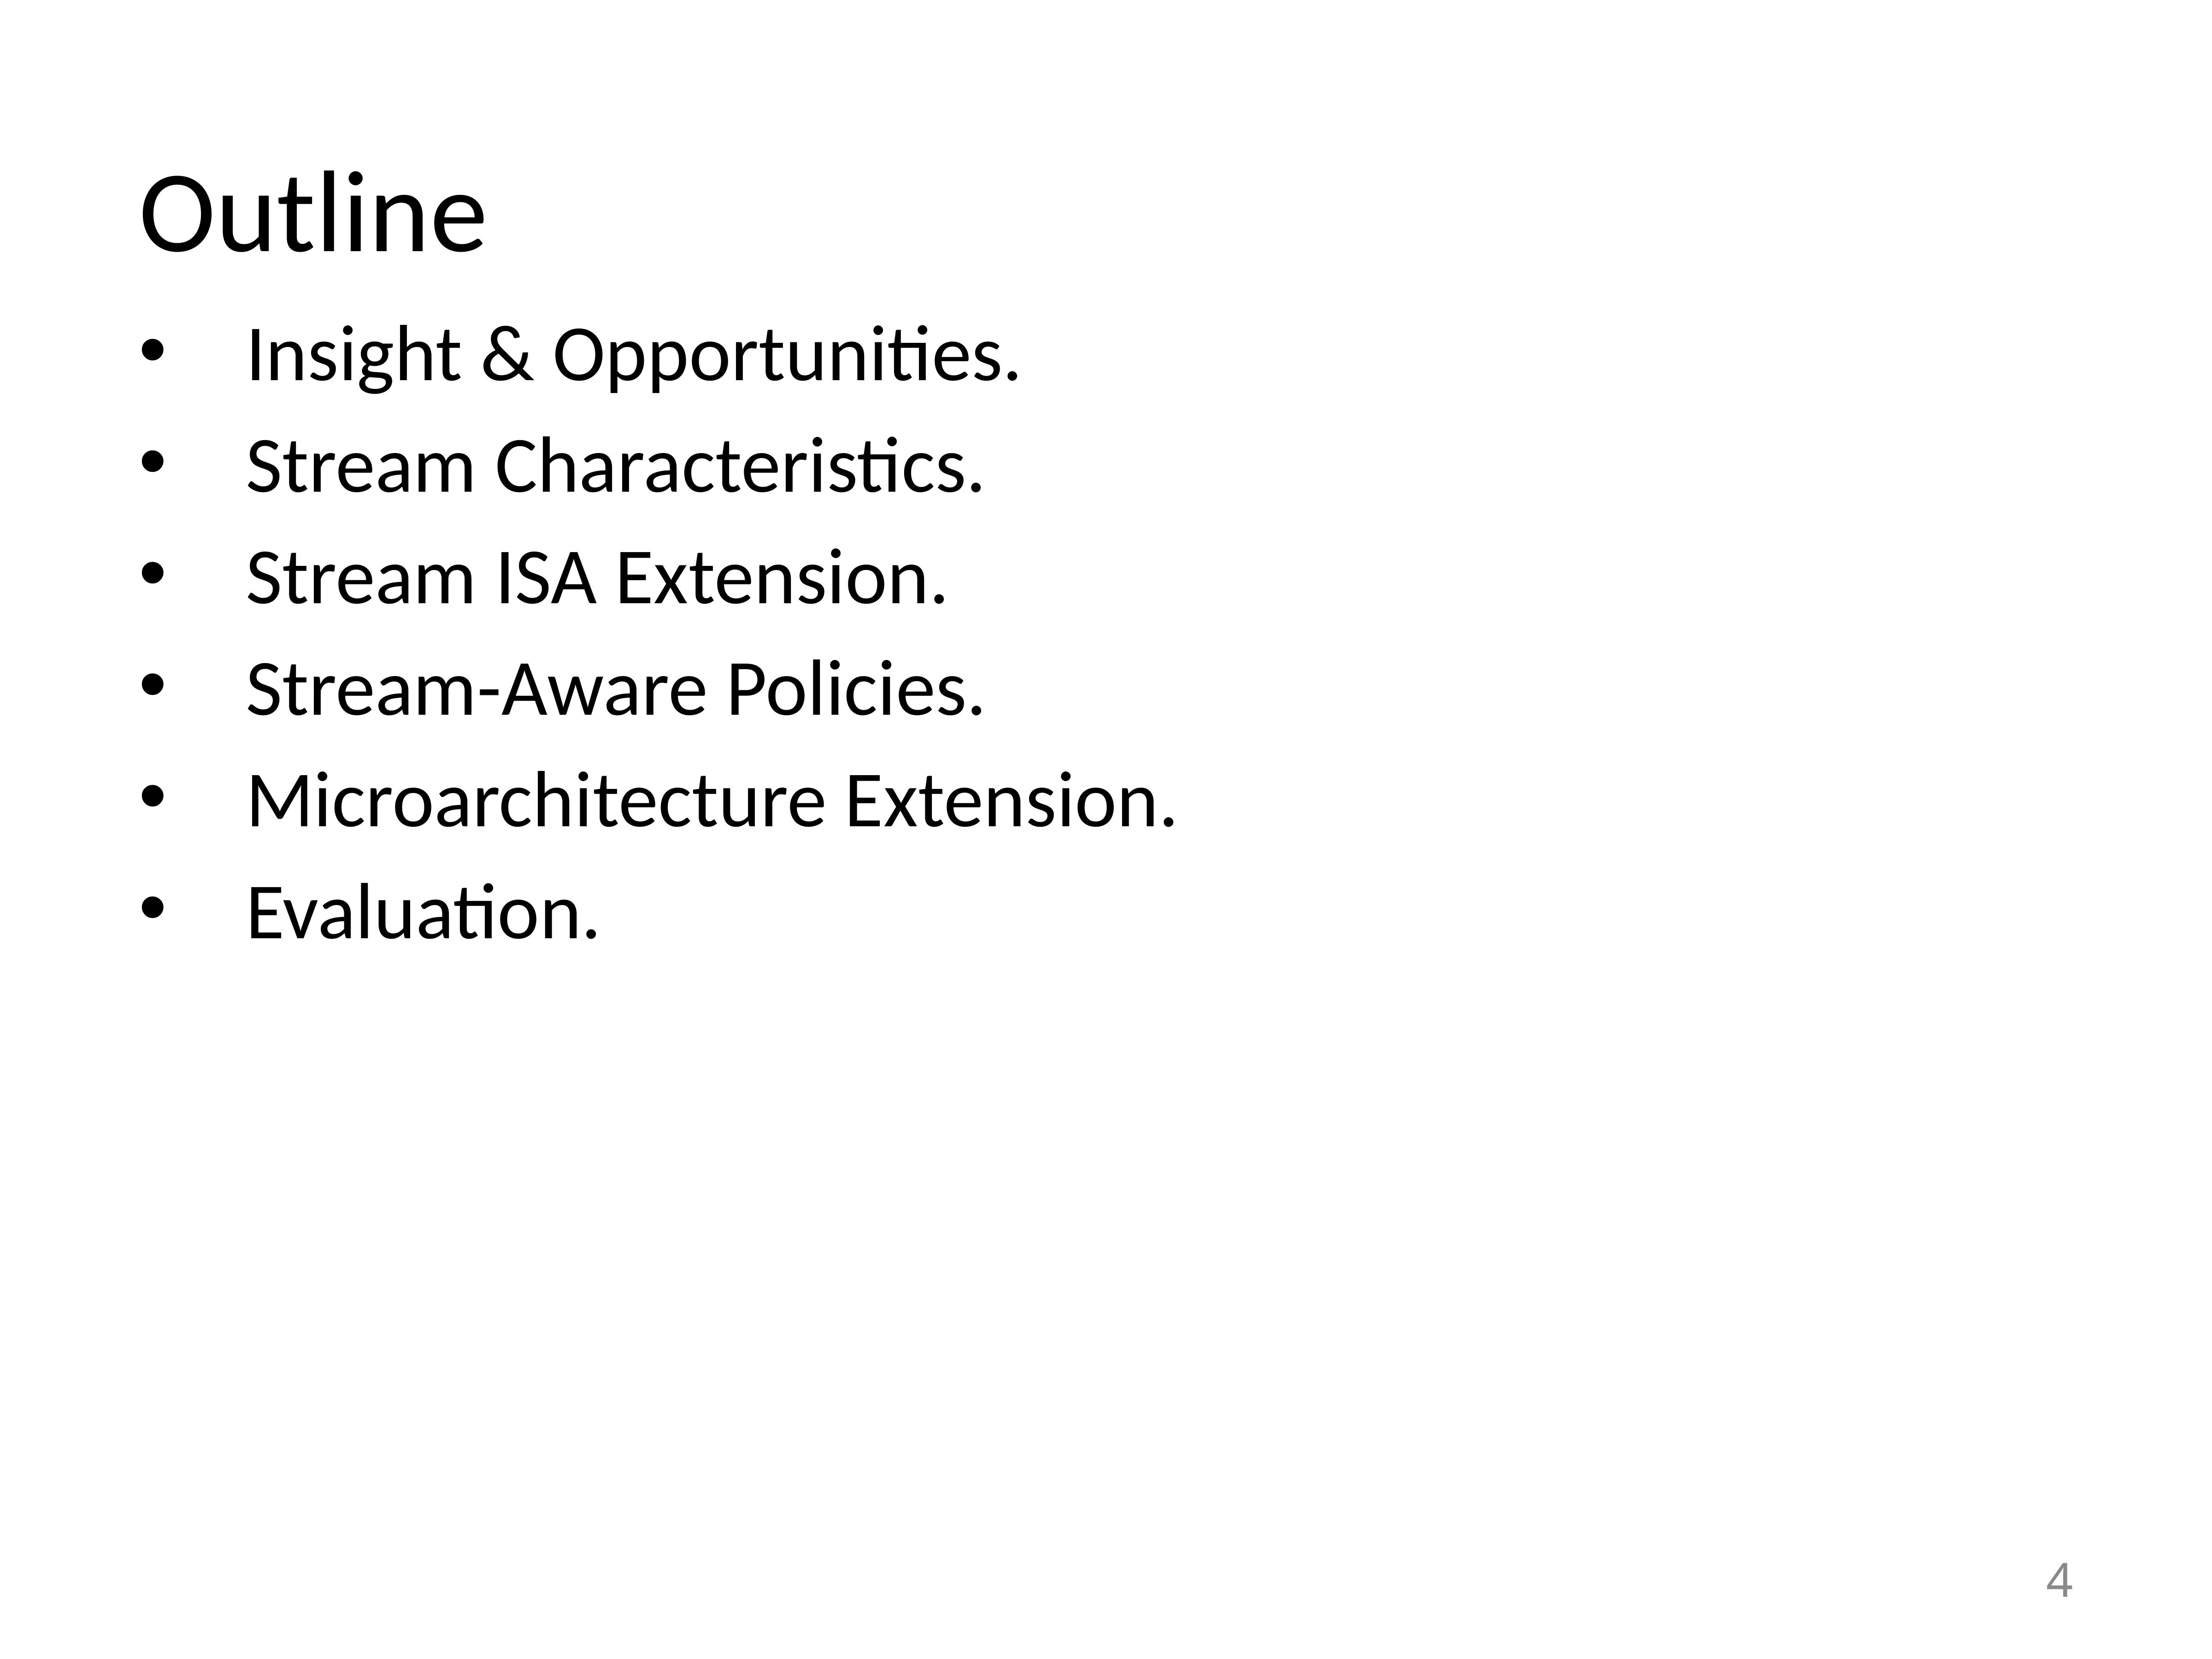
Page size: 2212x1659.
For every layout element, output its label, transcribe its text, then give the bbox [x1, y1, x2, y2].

slide_number 4 [1585, 1537, 2101, 1626]
title Outline [111, 66, 2101, 286]
list Insight & Opportunities. Stream Characteristics. Stream ISA Extension. Stream-Aware Policies. Microarchitecture Extension. Evaluation. [111, 286, 2101, 1382]
